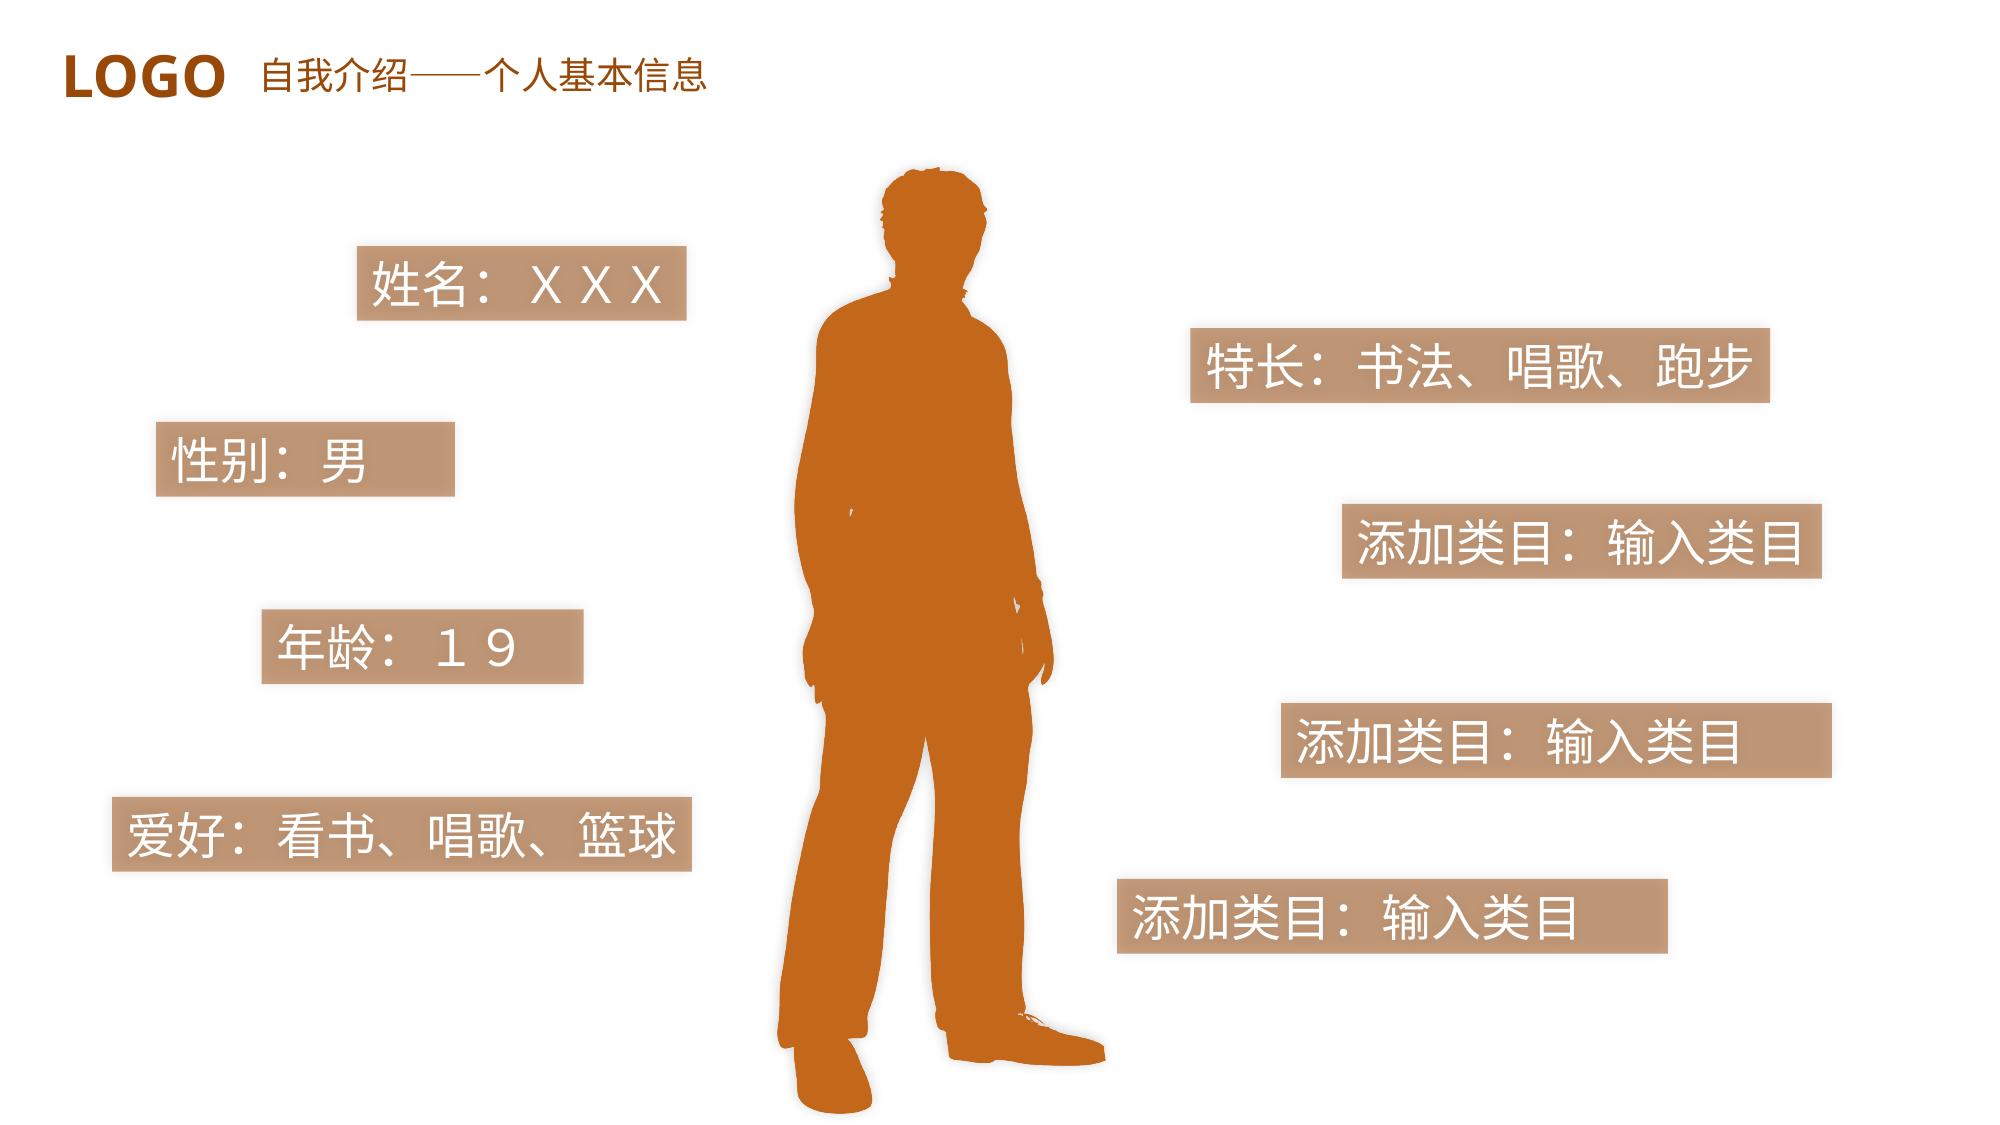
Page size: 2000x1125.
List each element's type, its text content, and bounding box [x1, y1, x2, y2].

text_box 年龄：１９ [259, 607, 586, 686]
text_box 添加类目：输入类目 [1279, 701, 1834, 780]
text_box LOGO [38, 31, 250, 117]
text_box 性别：男 [154, 420, 457, 499]
text_box 爱好：看书、唱歌、篮球 [110, 795, 694, 874]
text_box 特长：书法、唱歌、跑步 [1188, 326, 1772, 405]
text_box 添加类目：输入类目 [1115, 877, 1670, 956]
text_box 自我介绍——个人基本信息 [250, 44, 724, 105]
picture [776, 167, 1106, 1114]
text_box 姓名：ＸＸＸ [355, 244, 689, 323]
text_box 添加类目：输入类目 [1340, 502, 1824, 581]
